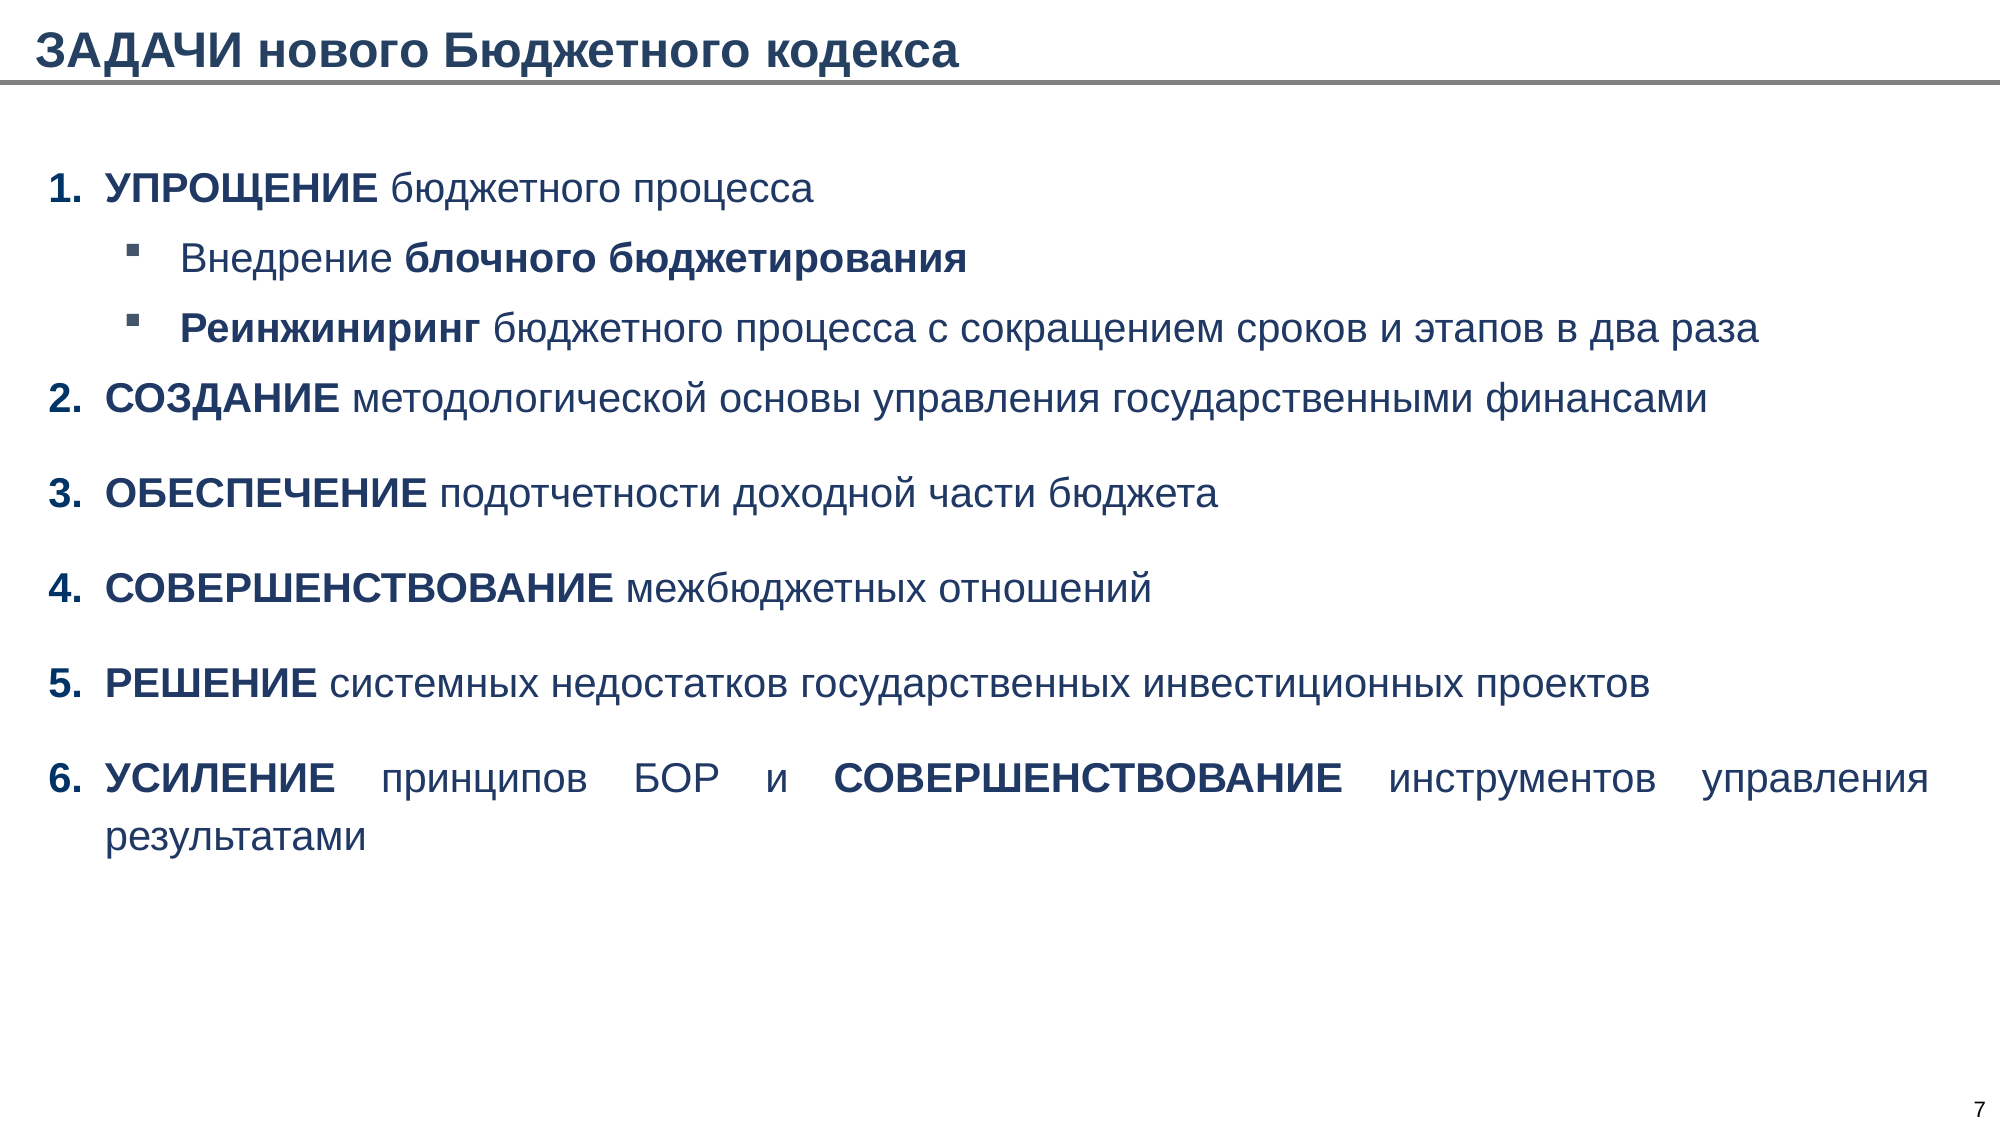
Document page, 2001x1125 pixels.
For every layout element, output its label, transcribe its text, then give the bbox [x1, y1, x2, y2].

text_box ЗАДАЧИ нового Бюджетного кодекса [15, 7, 1858, 80]
text_box УПРОЩЕНИЕ бюджетного процесса Внедрение блочного бюджетирования Реинжиниринг бюджетного процесса c сокращением сроков и этапов в два раза СОЗДАНИЕ методологической основы управления государственными финансами ОБЕСПЕЧЕНИЕ подотчетности доходной части бюджета СОВЕРШЕНСТВОВАНИЕ межбюджетных отношений РЕШЕНИЕ системных недостатков государственных инвестиционных проектов УСИЛЕНИЕ принципов БОР и СОВЕРШЕНСТВОВАНИЕ инструментов управления результатами [33, 145, 1945, 866]
